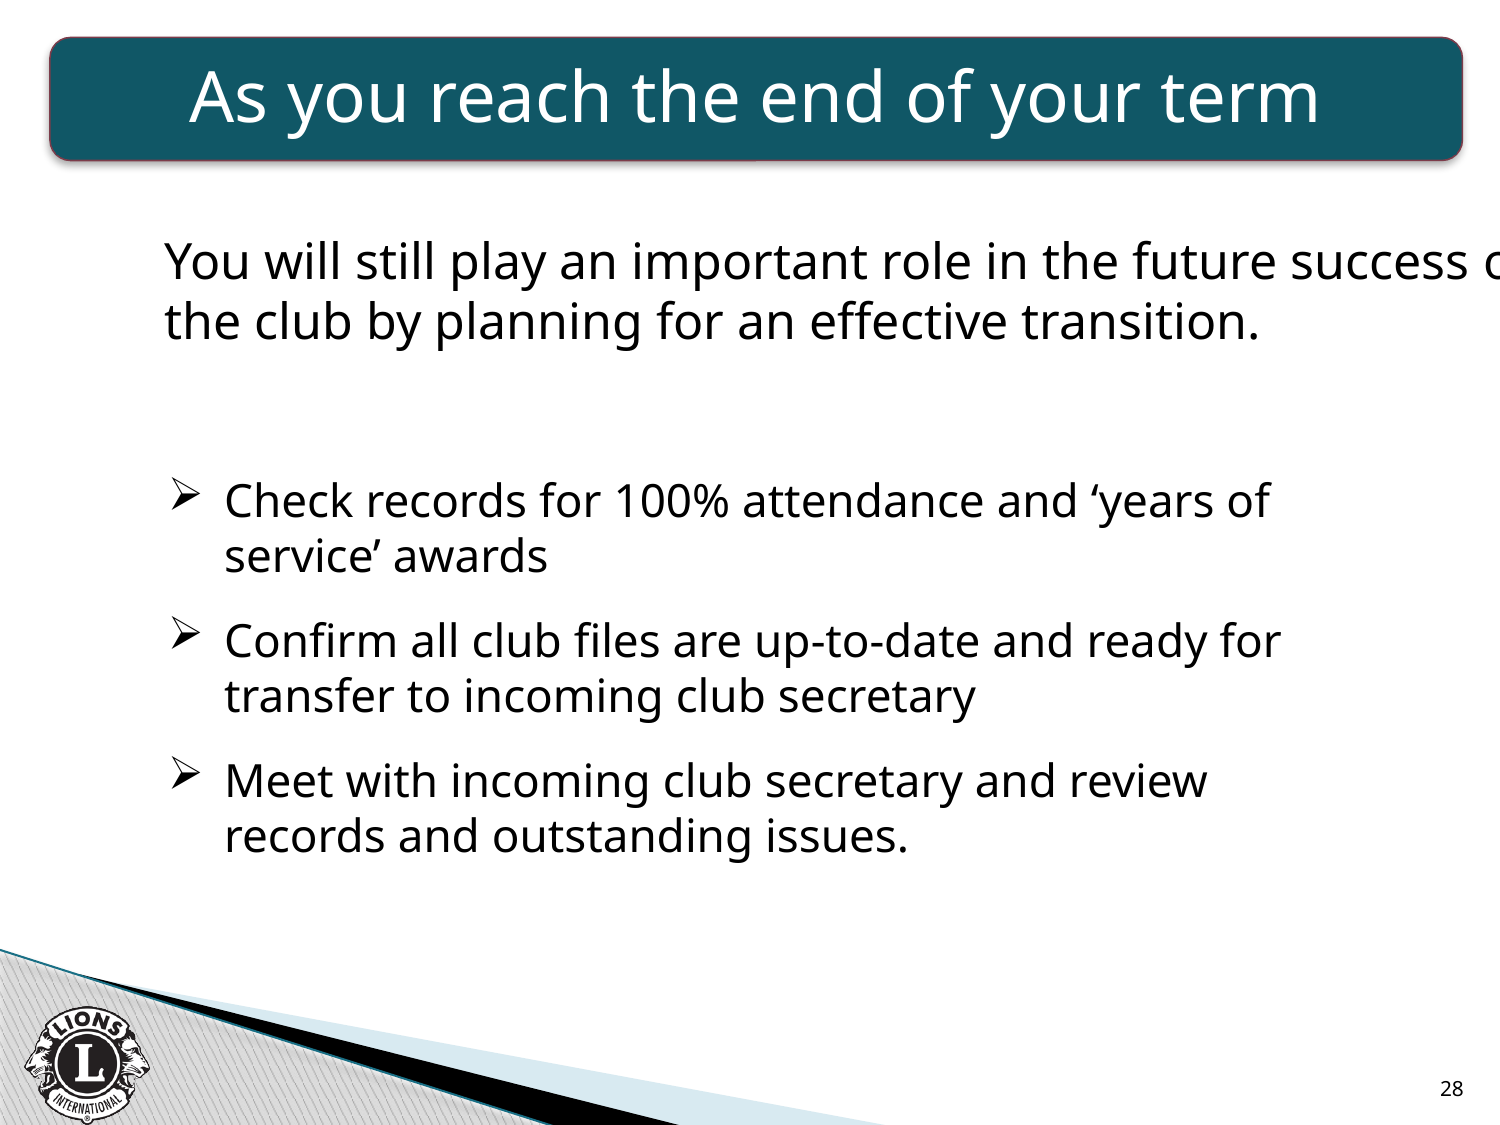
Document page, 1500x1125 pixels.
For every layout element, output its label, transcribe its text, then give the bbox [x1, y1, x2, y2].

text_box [49, 37, 1463, 161]
text_box Check records for 100% attendance and ‘years of service’ awards Confirm all club files are up-to-date and ready for transfer to incoming club secretary Meet with incoming club secretary and review records and outstanding issues. [153, 464, 1366, 899]
picture [24, 1006, 151, 1125]
slide_number 28 [1418, 1051, 1479, 1112]
text_box You will still play an important role in the future success of the club by planning for an effective transition. [150, 222, 1500, 357]
